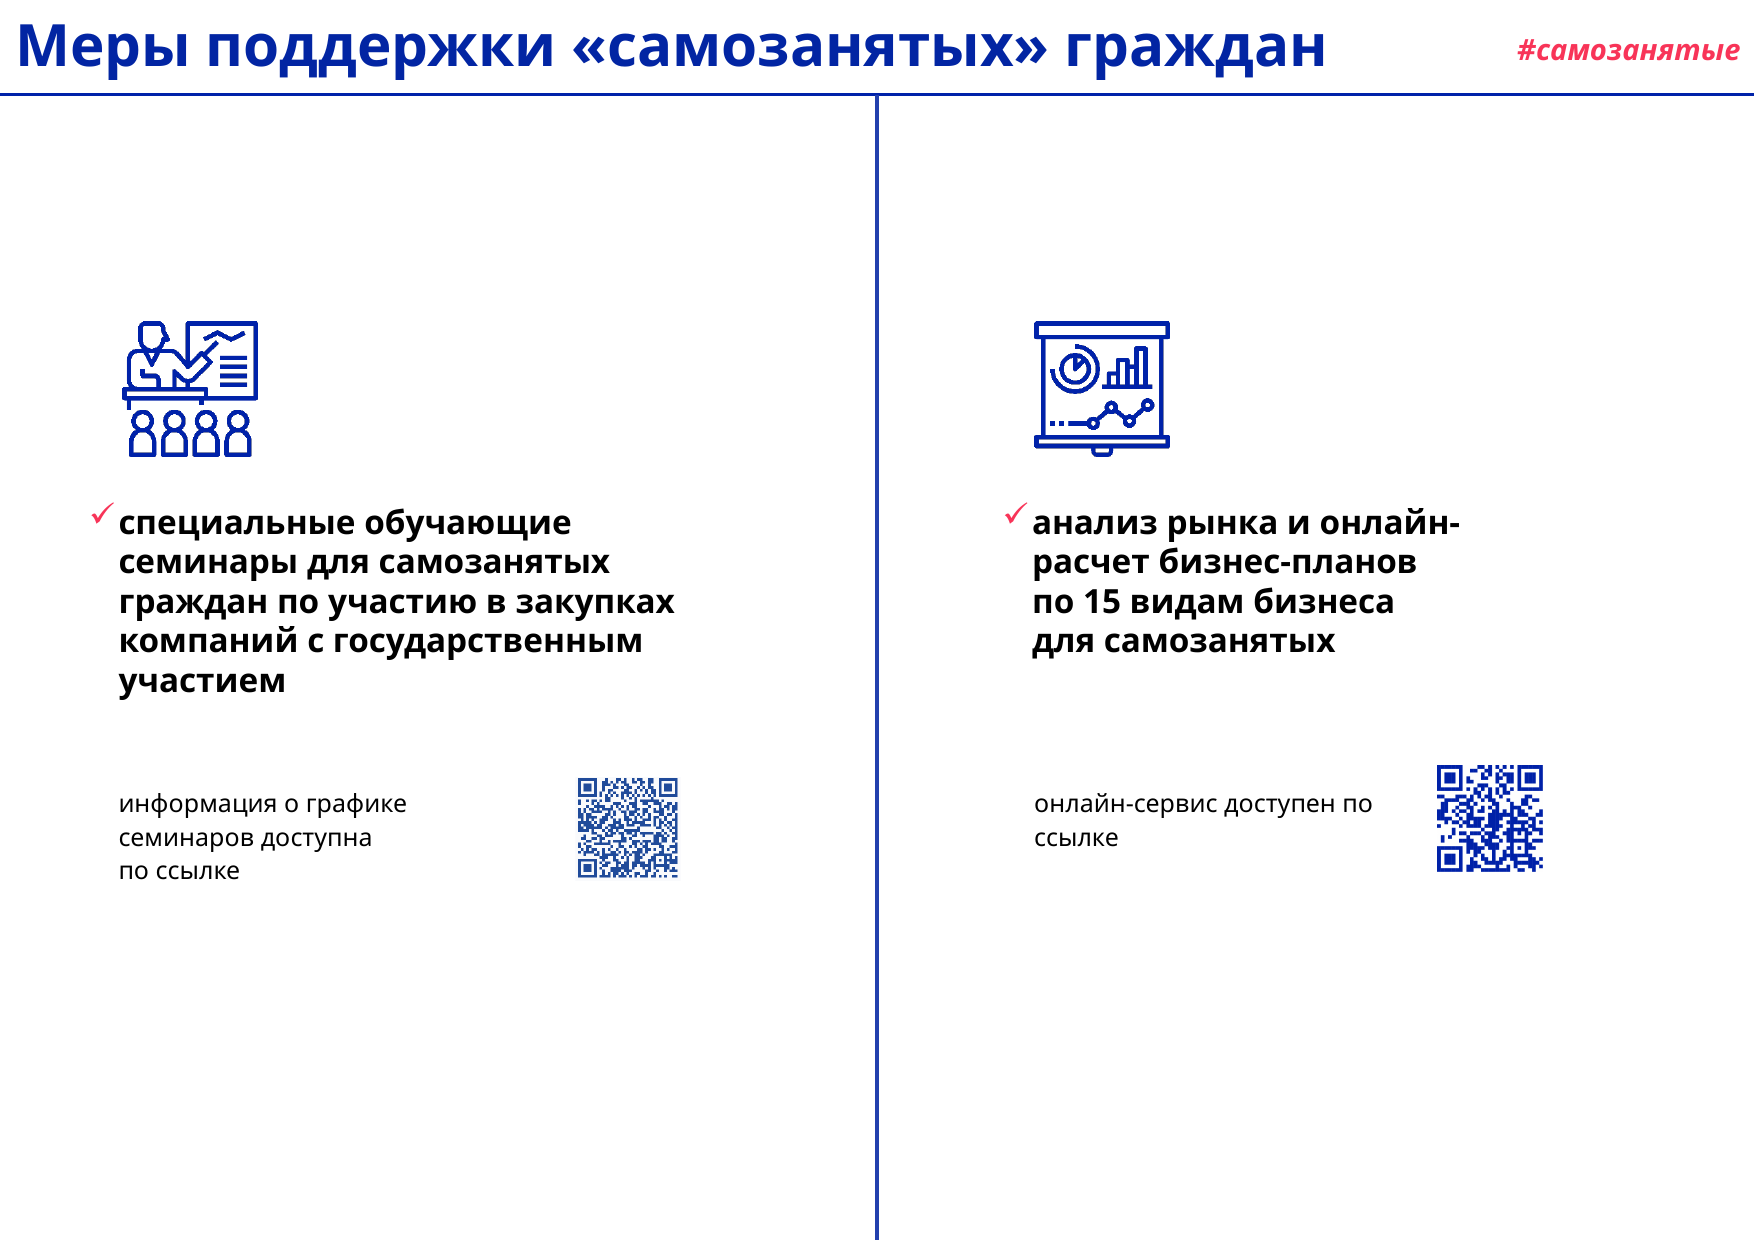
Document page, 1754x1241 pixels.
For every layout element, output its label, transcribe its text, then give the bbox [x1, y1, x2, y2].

text_box анализ рынка и онлайн-расчет бизнес-планов по 15 видам бизнеса для самозанятых [987, 493, 1477, 667]
picture [122, 321, 258, 457]
text_box специальные обучающие семинары для самозанятых граждан по участию в закупках компаний с государственным участием [74, 493, 747, 707]
picture [1034, 321, 1170, 457]
picture [575, 777, 681, 881]
text_box Меры поддержки «самозанятых» граждан [0, 4, 1754, 91]
text_box #самозанятые [1437, 31, 1754, 73]
picture [1437, 765, 1543, 872]
text_box онлайн-сервис доступен по ссылке [1019, 777, 1401, 859]
text_box информация о графике семинаров доступна по ссылке [103, 777, 514, 892]
